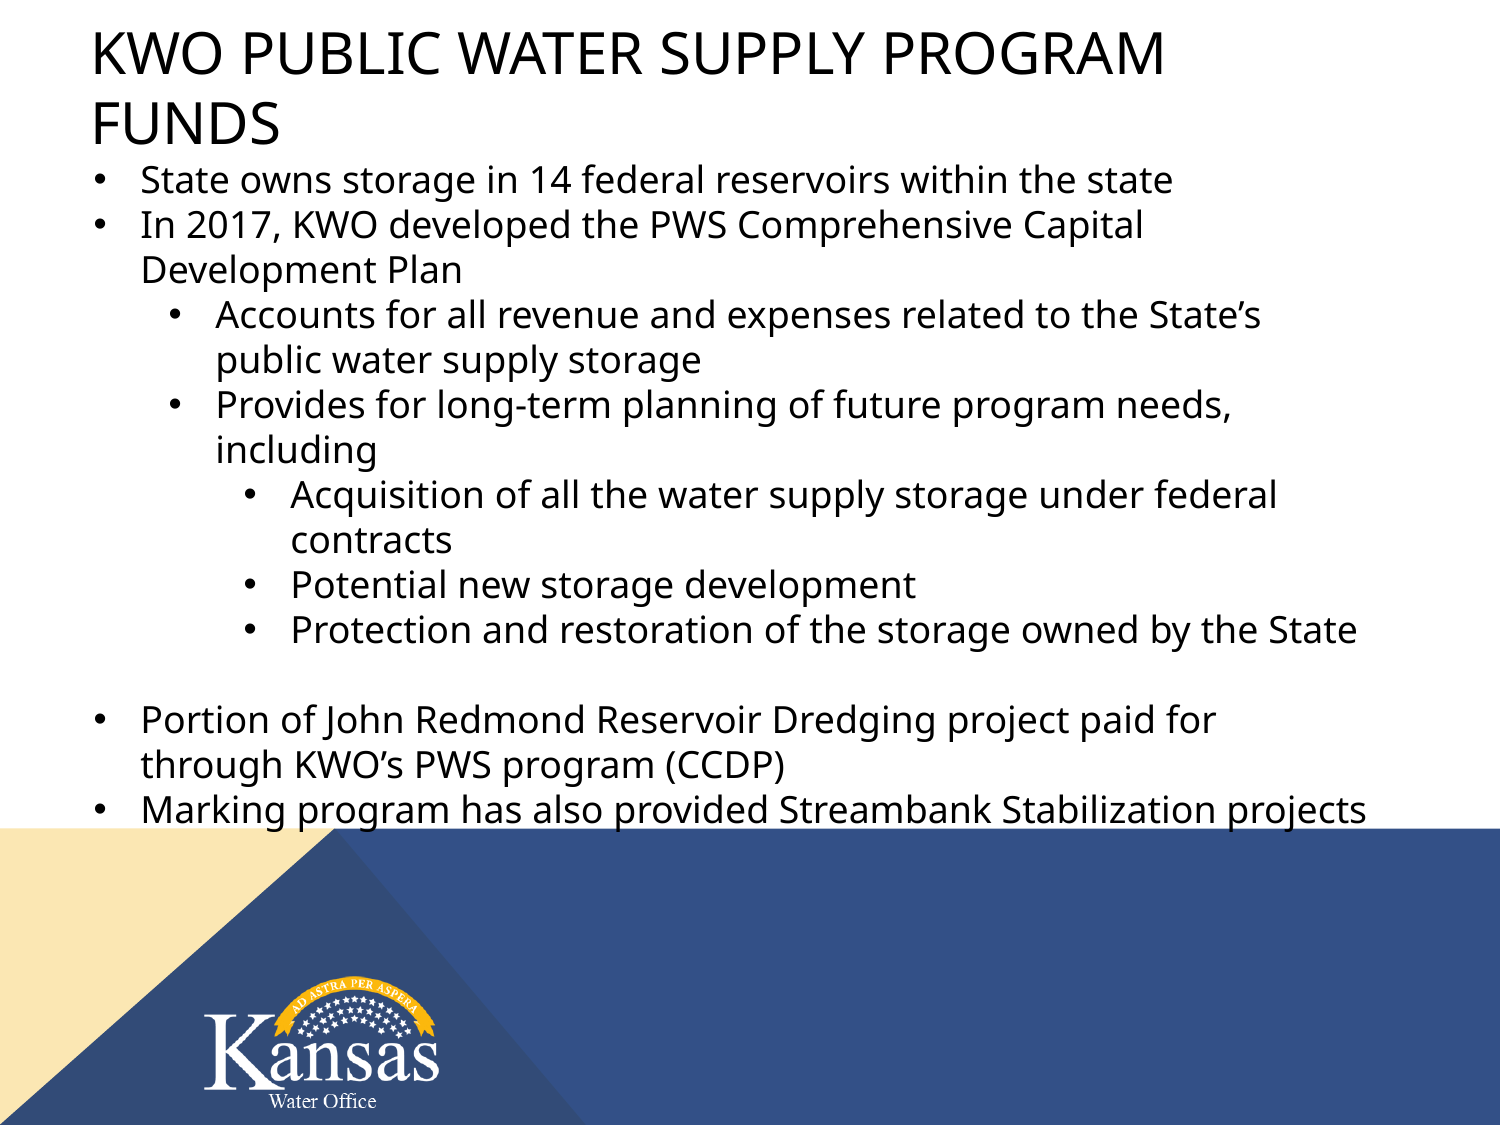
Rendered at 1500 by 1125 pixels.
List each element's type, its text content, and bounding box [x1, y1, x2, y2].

picture [200, 976, 443, 1111]
title KWO Public water supply program funds [75, 41, 1309, 132]
text_box State owns storage in 14 federal reservoirs within the state In 2017, KWO developed the PWS Comprehensive Capital Development Plan Accounts for all revenue and expenses related to the State’s public water supply storage Provides for long-term planning of future program needs, including Acquisition of all the water supply storage under federal contracts Potential new storage development Protection and restoration of the storage owned by the State Portion of John Redmond Reservoir Dredging project paid for through KWO’s PWS program (CCDP) Marking program has also provided Streambank Stabilization projects [87, 149, 1375, 625]
